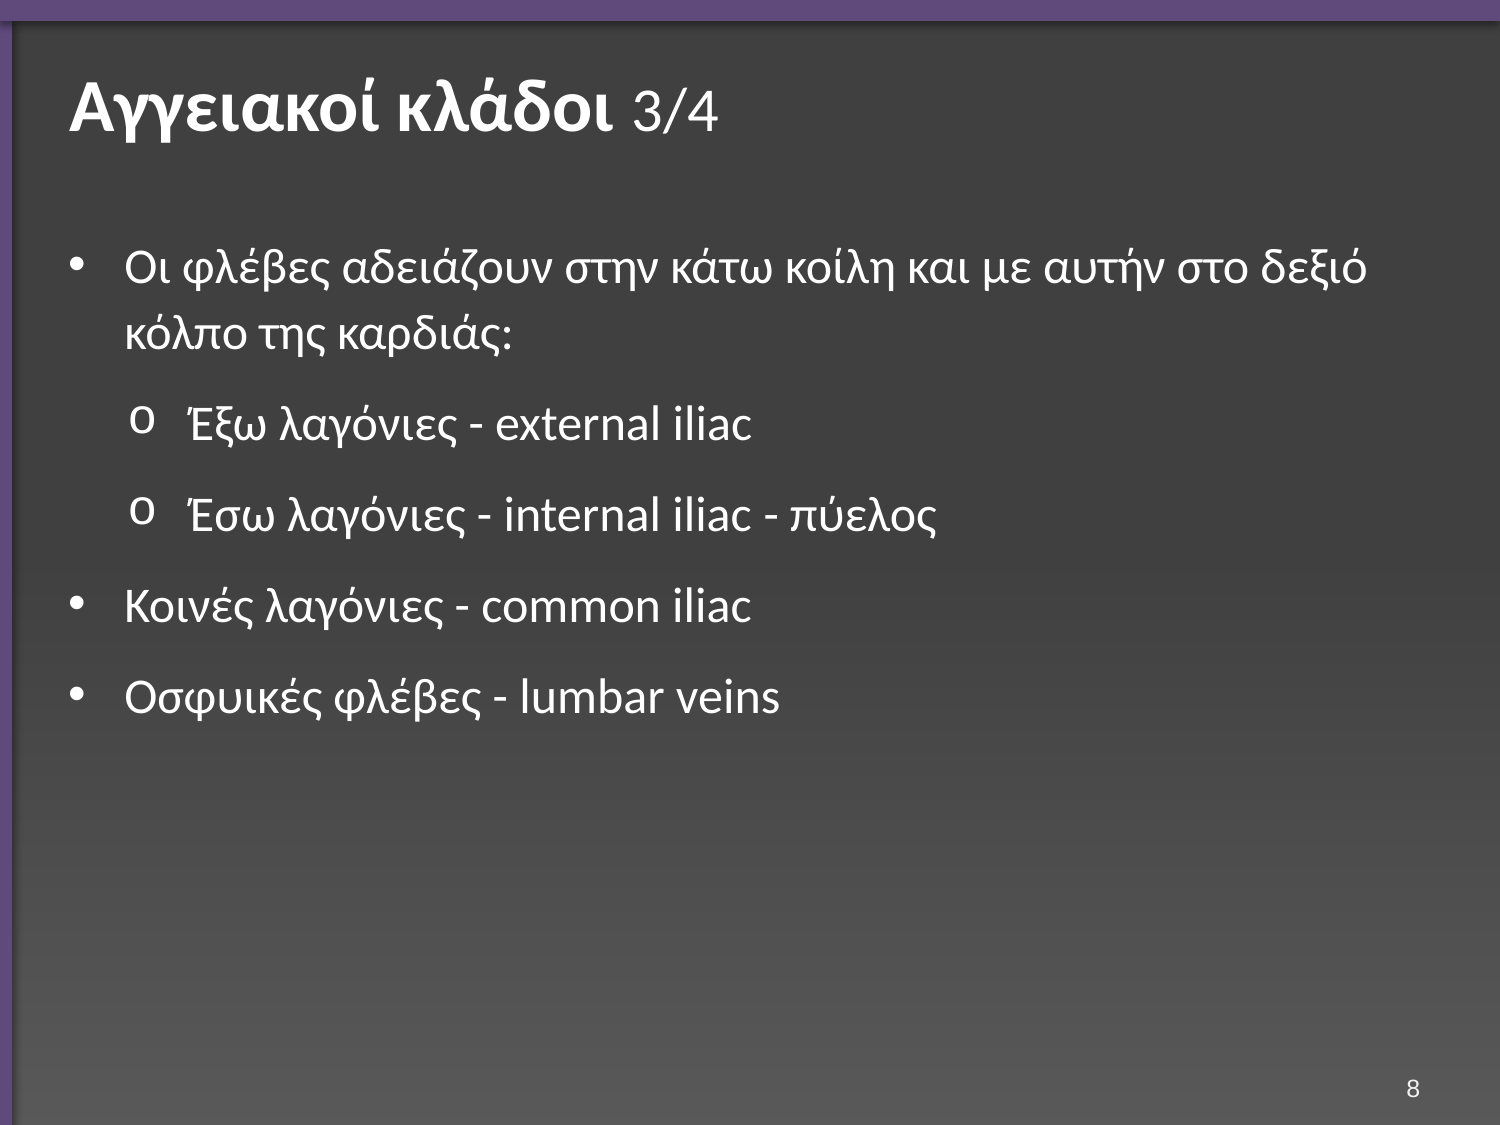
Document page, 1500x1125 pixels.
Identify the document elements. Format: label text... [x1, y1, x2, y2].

title Αγγειακοί κλάδοι 3/4 [10, 19, 1500, 185]
slide_number 7 [1085, 1057, 1436, 1118]
list Οι φλέβες αδειάζουν στην κάτω κοίλη και με αυτήν στο δεξιό κόλπο της καρδιάς: Έξω λαγόνιες - external iliac Έσω λαγόνιες - internal iliac - πύελος Κοινές λαγόνιες - common iliac Οσφυικές φλέβες - lumbar veins [53, 219, 1436, 1083]
